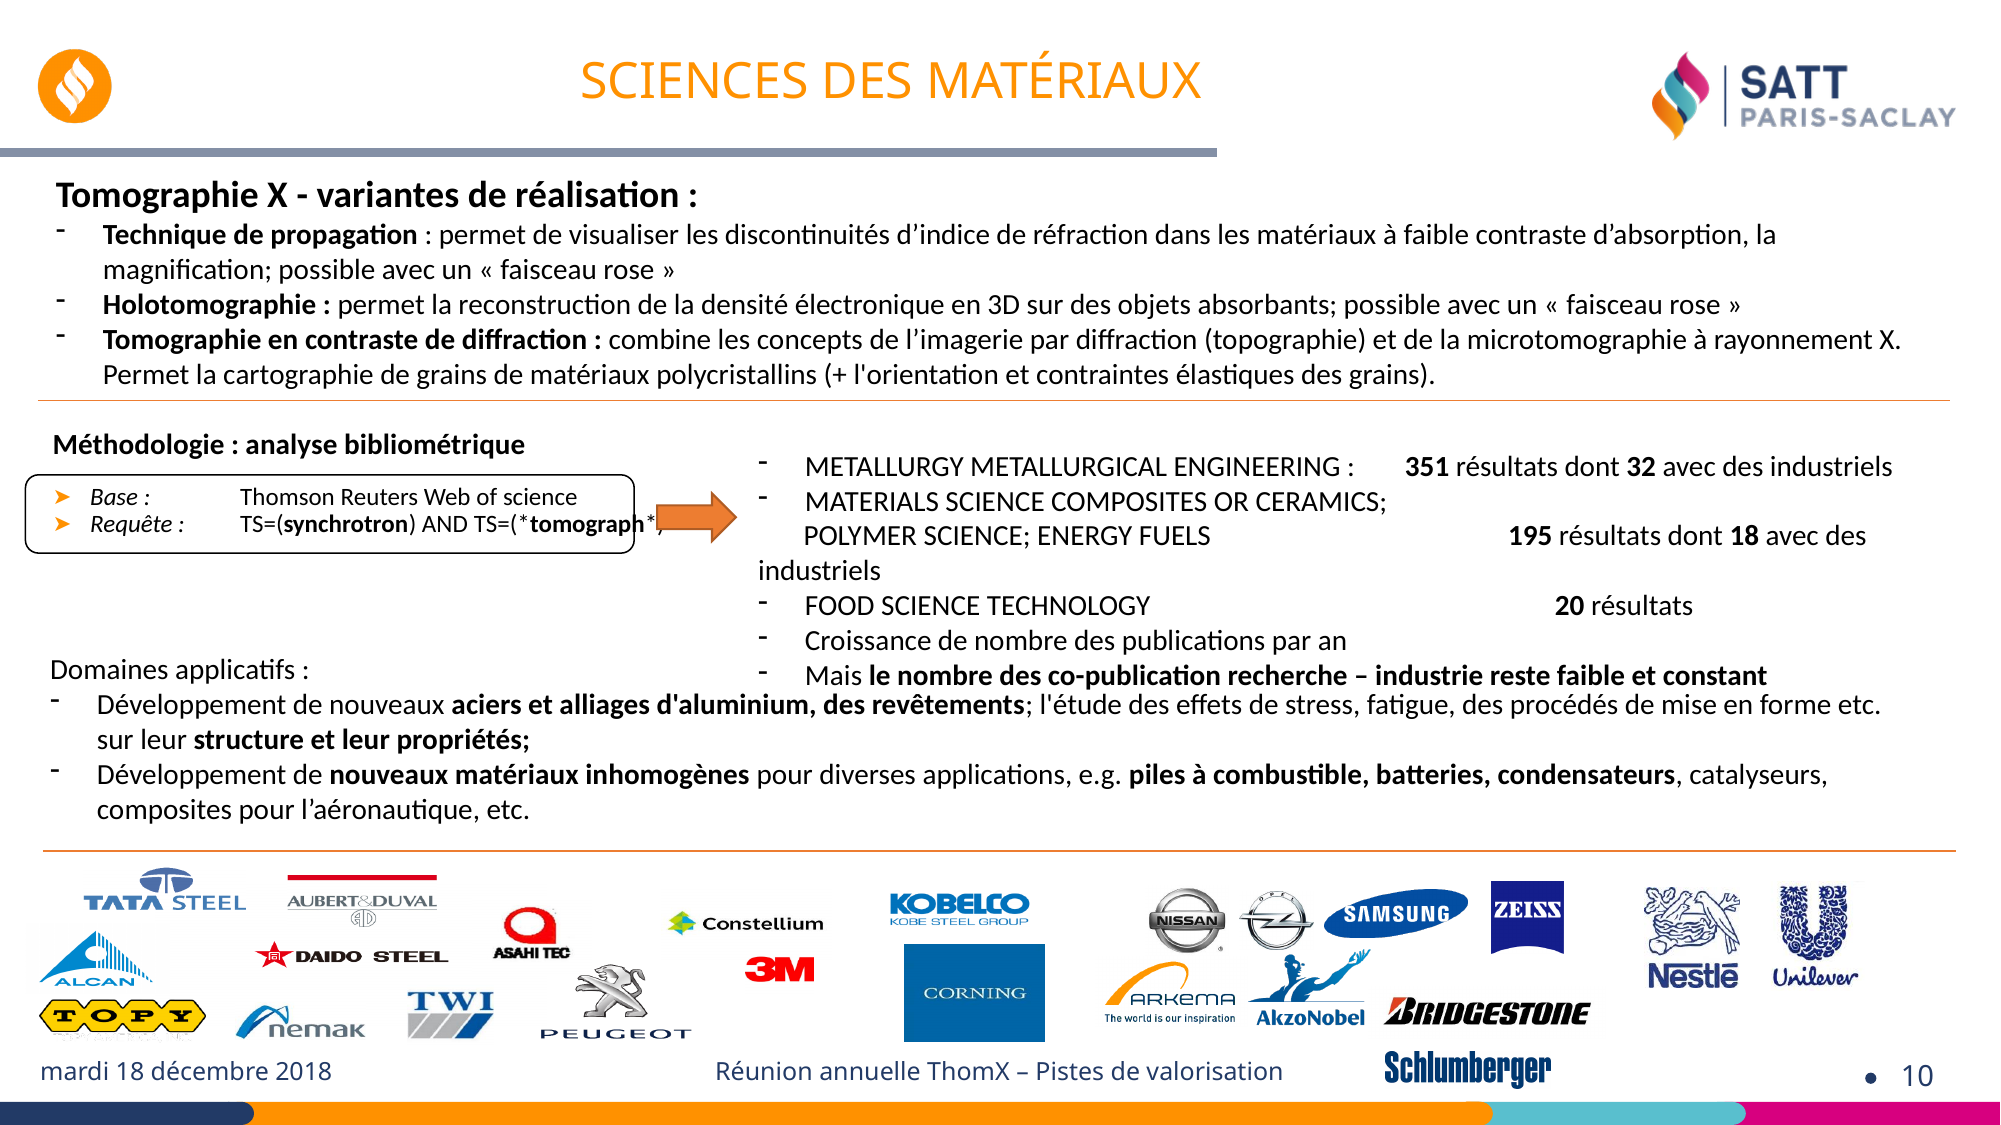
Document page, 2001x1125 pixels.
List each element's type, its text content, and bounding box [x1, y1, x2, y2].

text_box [1095, 881, 1606, 1089]
picture [1652, 51, 1956, 141]
footer Réunion annuelle ThomX – Pistes de valorisation [662, 1048, 1338, 1109]
title Sciences des matériaux [108, 0, 1217, 162]
text_box METALLURGY METALLURGICAL ENGINEERING : 351 résultats dont 32 avec des industriels MATERIALS SCIENCE COMPOSITES OR CERAMICS; POLYMER SCIENCE; ENERGY FUELS 195 résultats dont 18 avec des industriels FOOD SCIENCE TECHNOLOGY 20 résultats Croissance de nombre des publications par an Mais le nombre des co-publication recherche – industrie reste faible et constant [743, 439, 1991, 734]
text_box [656, 490, 738, 544]
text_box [25, 867, 1045, 1045]
text_box Tomographie X - variantes de réalisation : Technique de propagation : permet de visualiser les discontinuités d’indice de réfraction dans les matériaux à faible contraste d’absorption, la magnification; possible avec un « faisceau rose » Holotomographie : permet la reconstruction de la densité électronique en 3D sur des objets absorbants; possible avec un « faisceau rose » Tomographie en contraste de diffraction : combine les concepts de l’imagerie par diffraction (topographie) et de la microtomographie à rayonnement X. Permet la cartographie de grains de matériaux polycristallins (+ l'orientation et contraintes élastiques des grains). [41, 162, 1936, 398]
text_box Méthodologie : analyse bibliométrique Base : Thomson Reuters Web of science Requête : TS=(synchrotron) AND TS=(*tomograph*) [37, 422, 900, 559]
picture [32, 43, 108, 129]
text_box Domaines applicatifs : Développement de nouveaux aciers et alliages d'aluminium, des revêtements; l'étude des effets de stress, fatigue, des procédés de mise en forme etc. sur leur structure et leur propriétés; Développement de nouveaux matériaux inhomogènes pour diverses applications, e.g. piles à combustible, batteries, condensateurs, catalyseurs, composites pour l’aéronautique, etc. [35, 643, 1908, 878]
slide_number 10 [1886, 1050, 2000, 1117]
slide_number mardi 18 décembre 2018 [25, 1048, 476, 1109]
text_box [1644, 881, 1891, 991]
text_box [25, 474, 635, 554]
